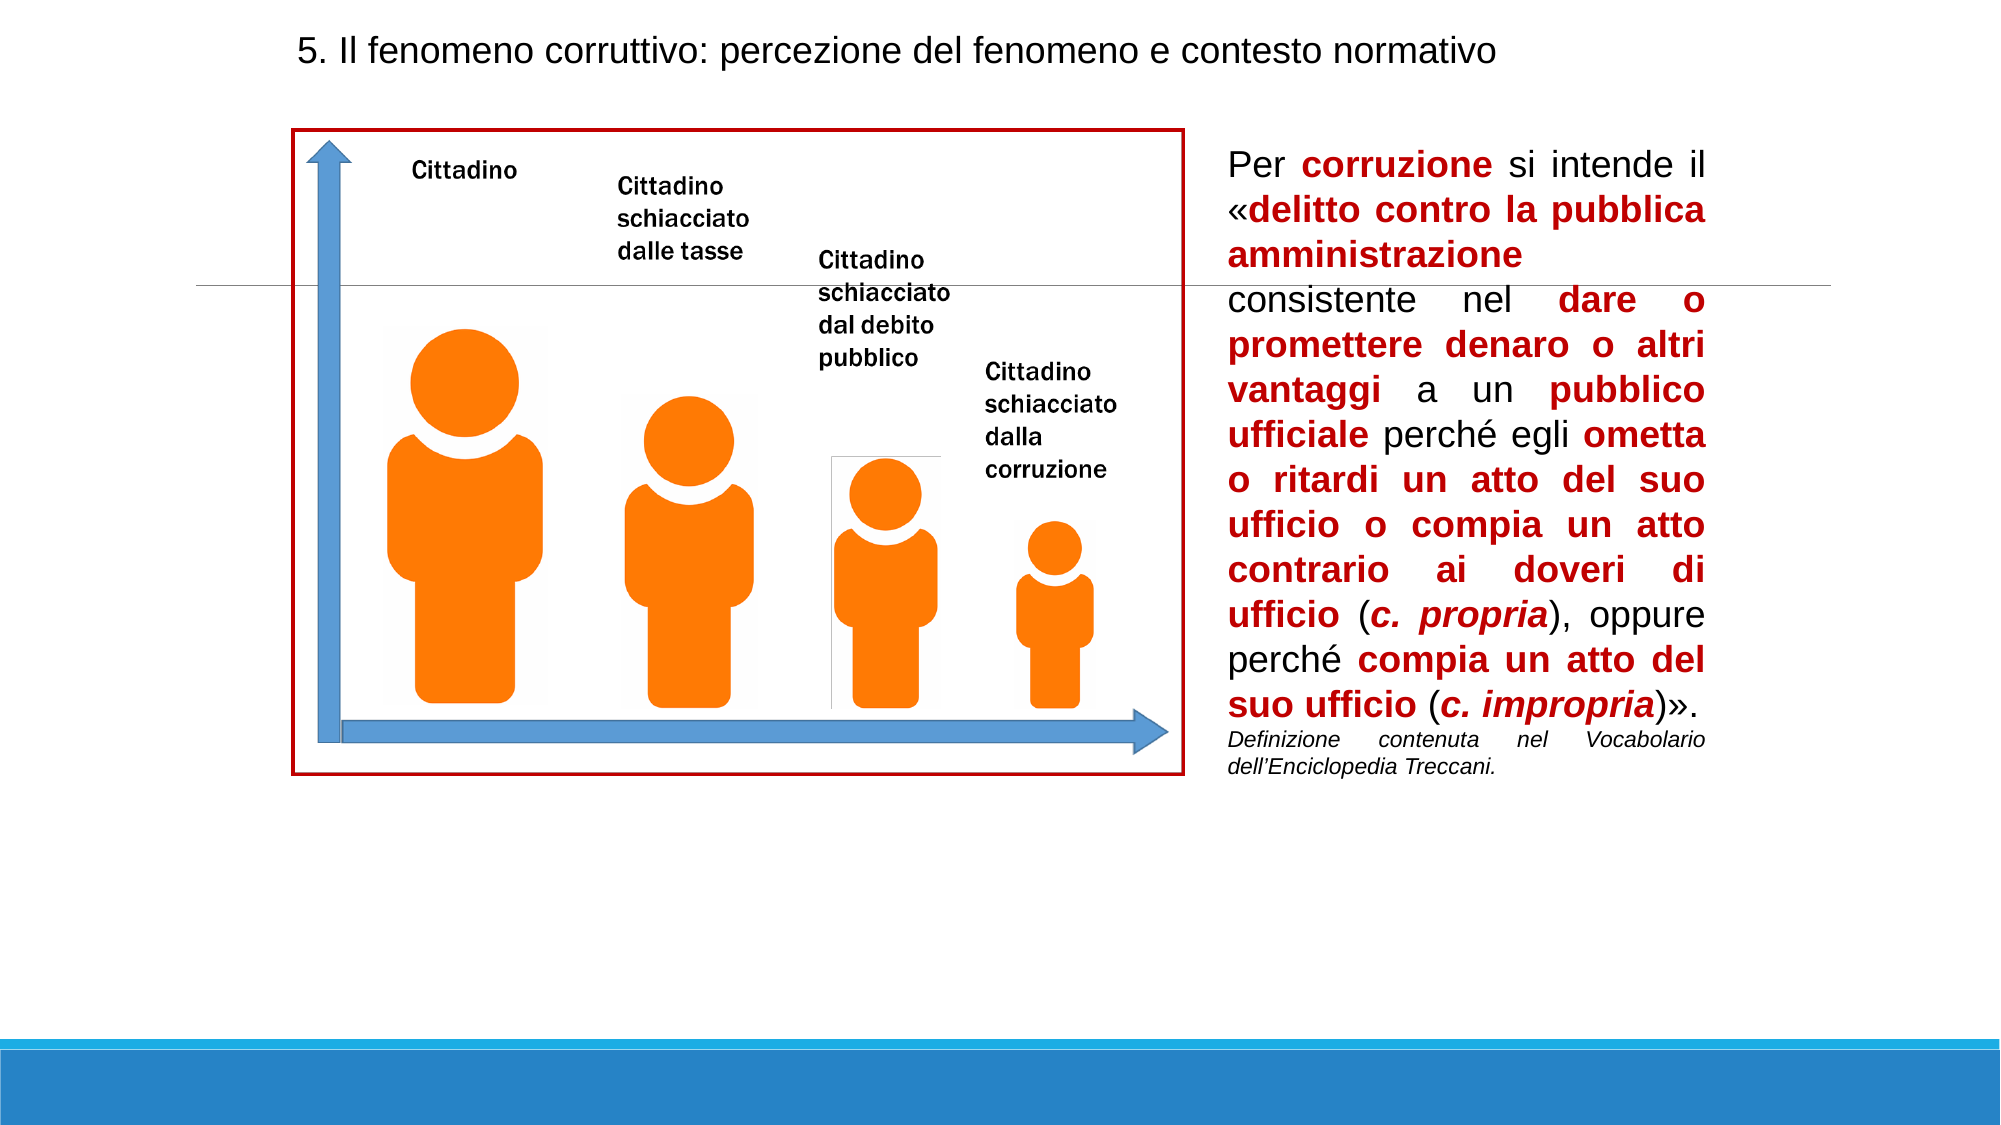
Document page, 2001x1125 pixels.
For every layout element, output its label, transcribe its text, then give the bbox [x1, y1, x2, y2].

text_box 5. Il fenomeno corruttivo: percezione del fenomeno e contesto normativo [282, 19, 1724, 79]
picture [290, 127, 1185, 776]
text_box Per corruzione si intende il «delitto contro la pubblica amministrazione consistente nel dare o promettere denaro o altri vantaggi a un pubblico ufficiale perché egli ometta o ritardi un atto del suo ufficio o compia un atto contrario ai doveri di ufficio (c. propria), oppure perché compia un atto del suo ufficio (c. impropria)». Definizione contenuta nel Vocabolario dell’Enciclopedia Treccani. [1212, 132, 1721, 787]
